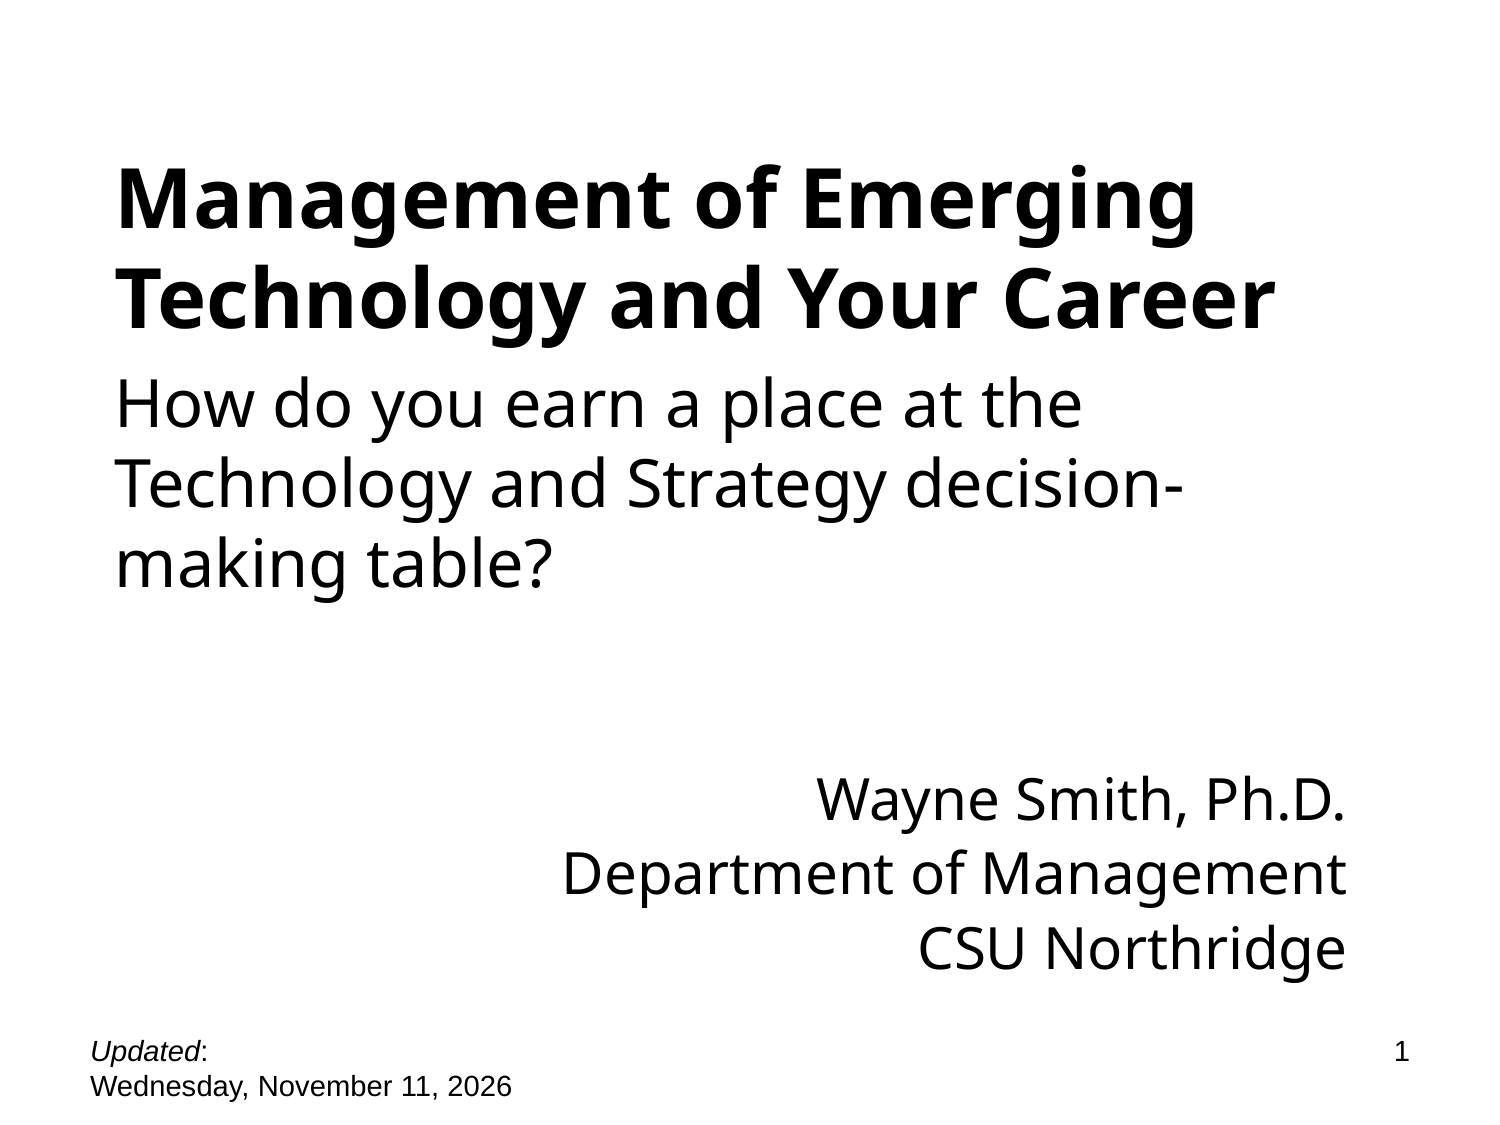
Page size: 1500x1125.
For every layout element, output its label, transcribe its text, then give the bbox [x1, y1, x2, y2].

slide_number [75, 1024, 638, 1103]
text_box How do you earn a place at the Technology and Strategy decision-making table? [99, 361, 1375, 600]
title Management of Emerging Technology and Your Career [99, 125, 1375, 361]
subtitle Wayne Smith, Ph.D. Department of Management CSU Northridge [525, 762, 1363, 1000]
slide_number 1 [1074, 1024, 1425, 1103]
